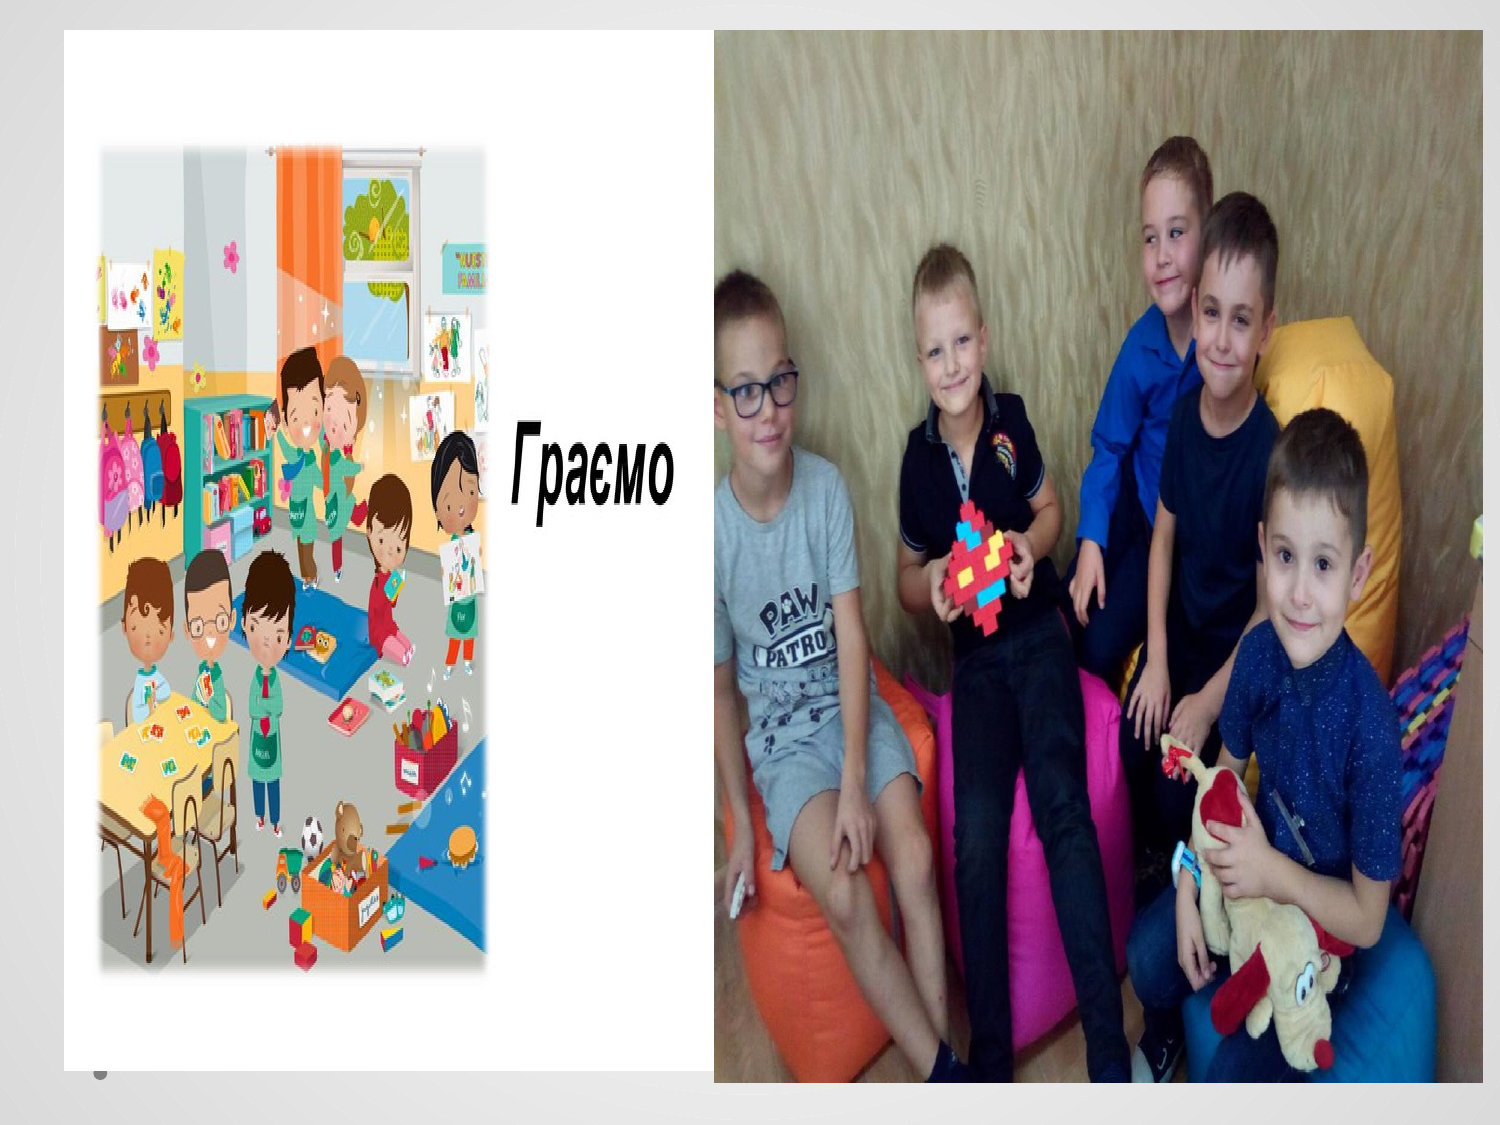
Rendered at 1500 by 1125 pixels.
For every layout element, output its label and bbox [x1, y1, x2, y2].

list [64, 30, 713, 1071]
picture [714, 30, 1483, 1083]
